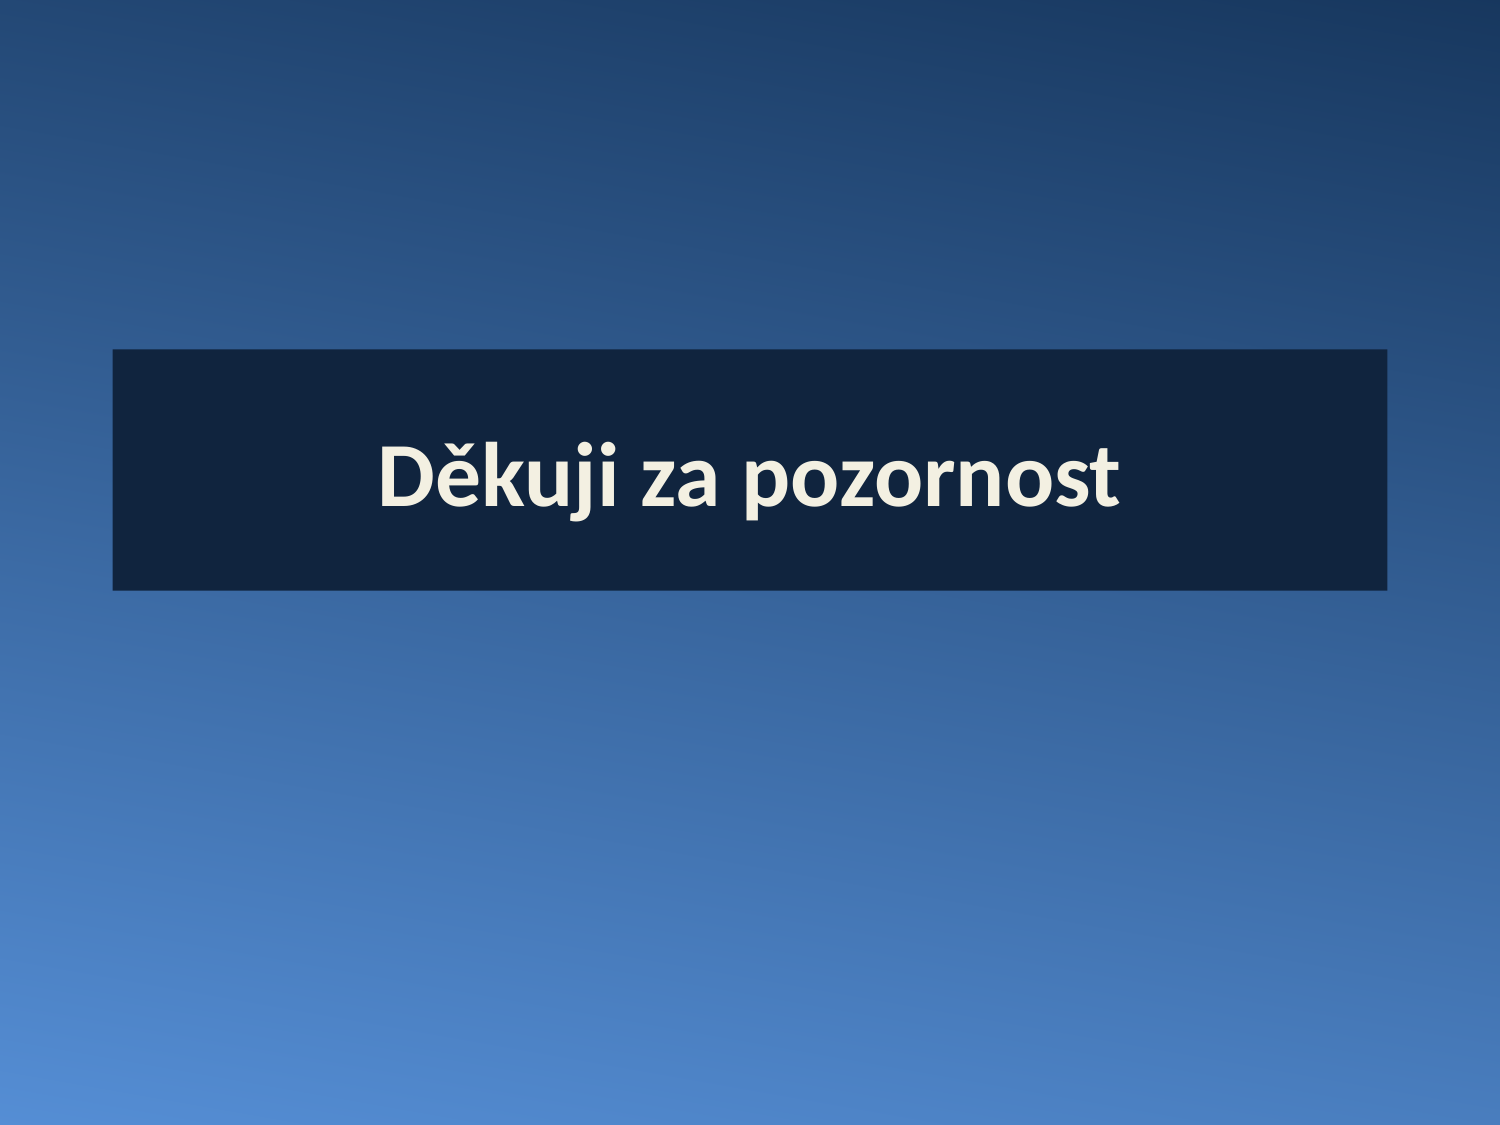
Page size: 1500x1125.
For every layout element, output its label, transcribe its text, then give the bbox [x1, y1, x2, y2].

title Děkuji za pozornost [112, 349, 1388, 591]
